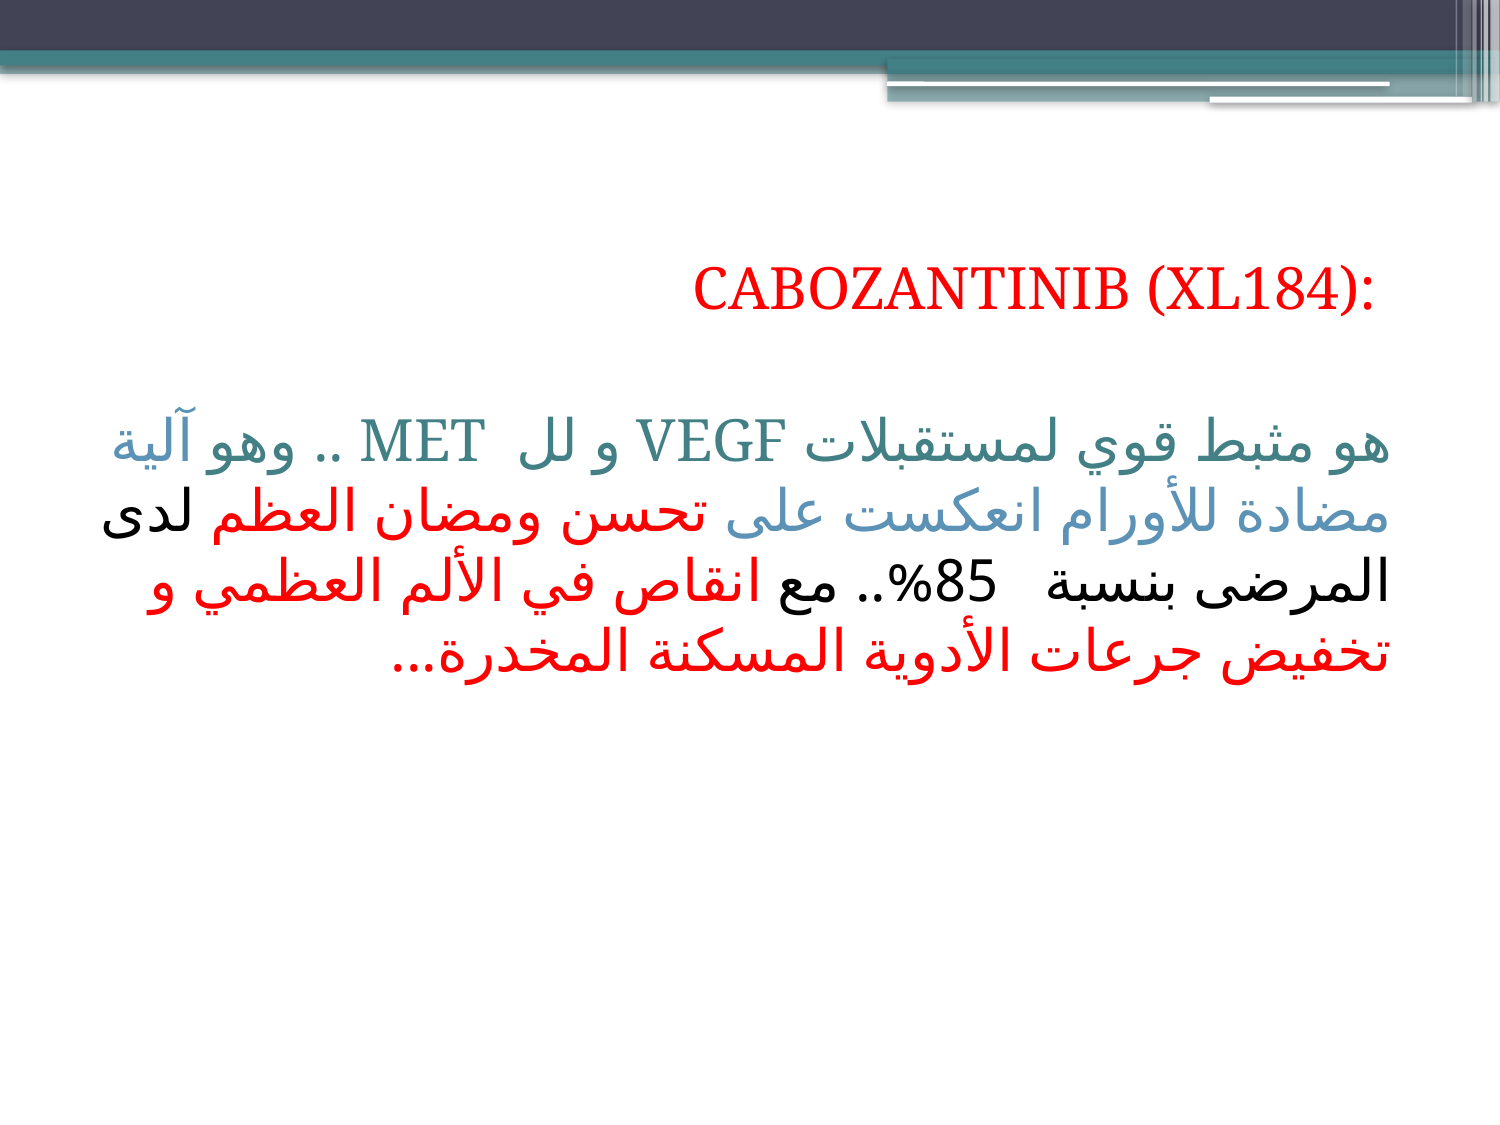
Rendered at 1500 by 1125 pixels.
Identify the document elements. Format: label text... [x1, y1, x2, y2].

list :CABOZANTINIB (XL184) هو مثبط قوي لمستقبلات VEGF و لل MET .. وهو آلية مضادة للأورام انعكست على تحسن ومضان العظم لدى المرضى بنسبة 85%.. مع انقاص في الألم العظمي و تخفيض جرعات الأدوية المسكنة المخدرة... [75, 243, 1425, 858]
